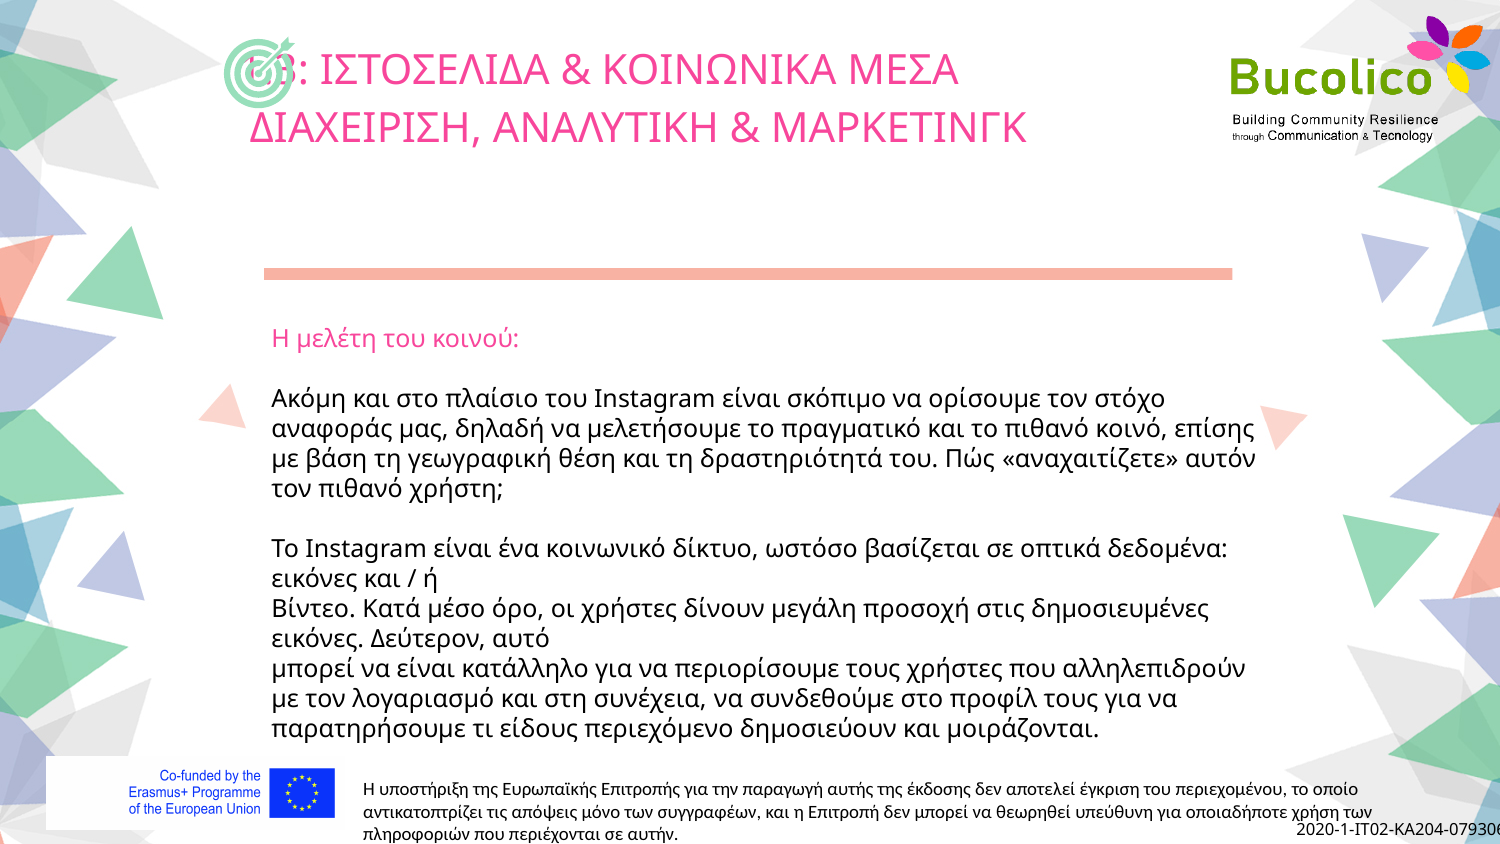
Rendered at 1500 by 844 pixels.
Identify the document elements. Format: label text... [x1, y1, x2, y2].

picture [0, 0, 1500, 844]
text_box [262, 266, 1235, 282]
text_box [221, 34, 298, 111]
text_box Η μελέτη του κοινού: Ακόμη και στο πλαίσιο του Instagram είναι σκόπιμο να ορίσουμε τον στόχο αναφοράς μας, δηλαδή να μελετήσουμε το πραγματικό και το πιθανό κοινό, επίσης με βάση τη γεωγραφική θέση και τη δραστηριότητά του. Πώς «αναχαιτίζετε» αυτόν τον πιθανό χρήστη; Το Instagram είναι ένα κοινωνικό δίκτυο, ωστόσο βασίζεται σε οπτικά δεδομένα: εικόνες και / ή Βίντεο. Κατά μέσο όρο, οι χρήστες δίνουν μεγάλη προσοχή στις δημοσιευμένες εικόνες. Δεύτερον, αυτό μπορεί να είναι κατάλληλο για να περιορίσουμε τους χρήστες που αλληλεπιδρούν με τον λογαριασμό και στη συνέχεια, να συνδεθούμε στο προφίλ τους για να παρατηρήσουμε τι είδους περιεχόμενο δημοσιεύουν και μοιράζονται. [256, 315, 1276, 750]
text_box 1.3: ΙΣΤΟΣΕΛΙΔΑ & ΚΟΙΝΩΝΙΚΑ ΜΕΣΑ ΔΙΑΧΕΙΡΙΣΗ, ΑΝΑΛΥΤΙΚΗ & ΜΑΡΚΕΤΙΝΓΚ [223, 49, 1210, 145]
text_box Η υποστήριξη της Ευρωπαϊκής Επιτροπής για την παραγωγή αυτής της έκδοσης δεν αποτελεί έγκριση του περιεχομένου, το οποίο αντικατοπτρίζει τις απόψεις μόνο των συγγραφέων, και η Επιτροπή δεν μπορεί να θεωρηθεί υπεύθυνη για οποιαδήποτε χρήση των πληροφοριών που περιέχονται σε αυτήν. [348, 769, 1486, 844]
